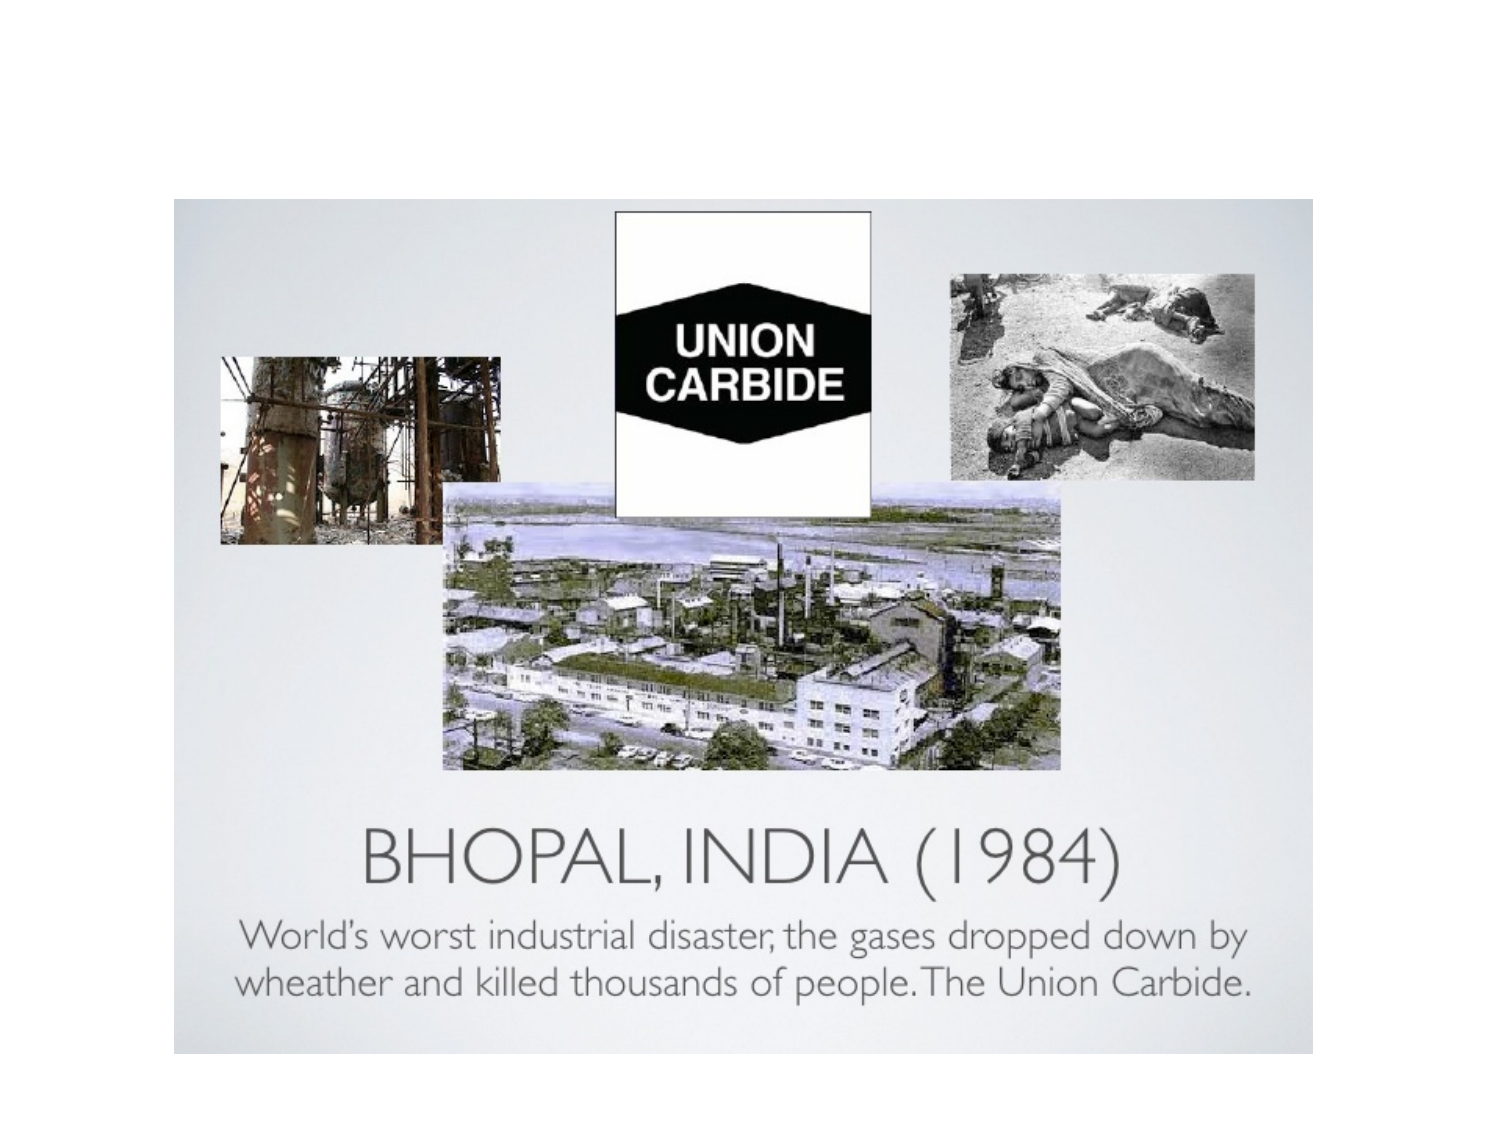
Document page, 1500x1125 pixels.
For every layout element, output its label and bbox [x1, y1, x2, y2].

picture [174, 199, 1313, 1054]
